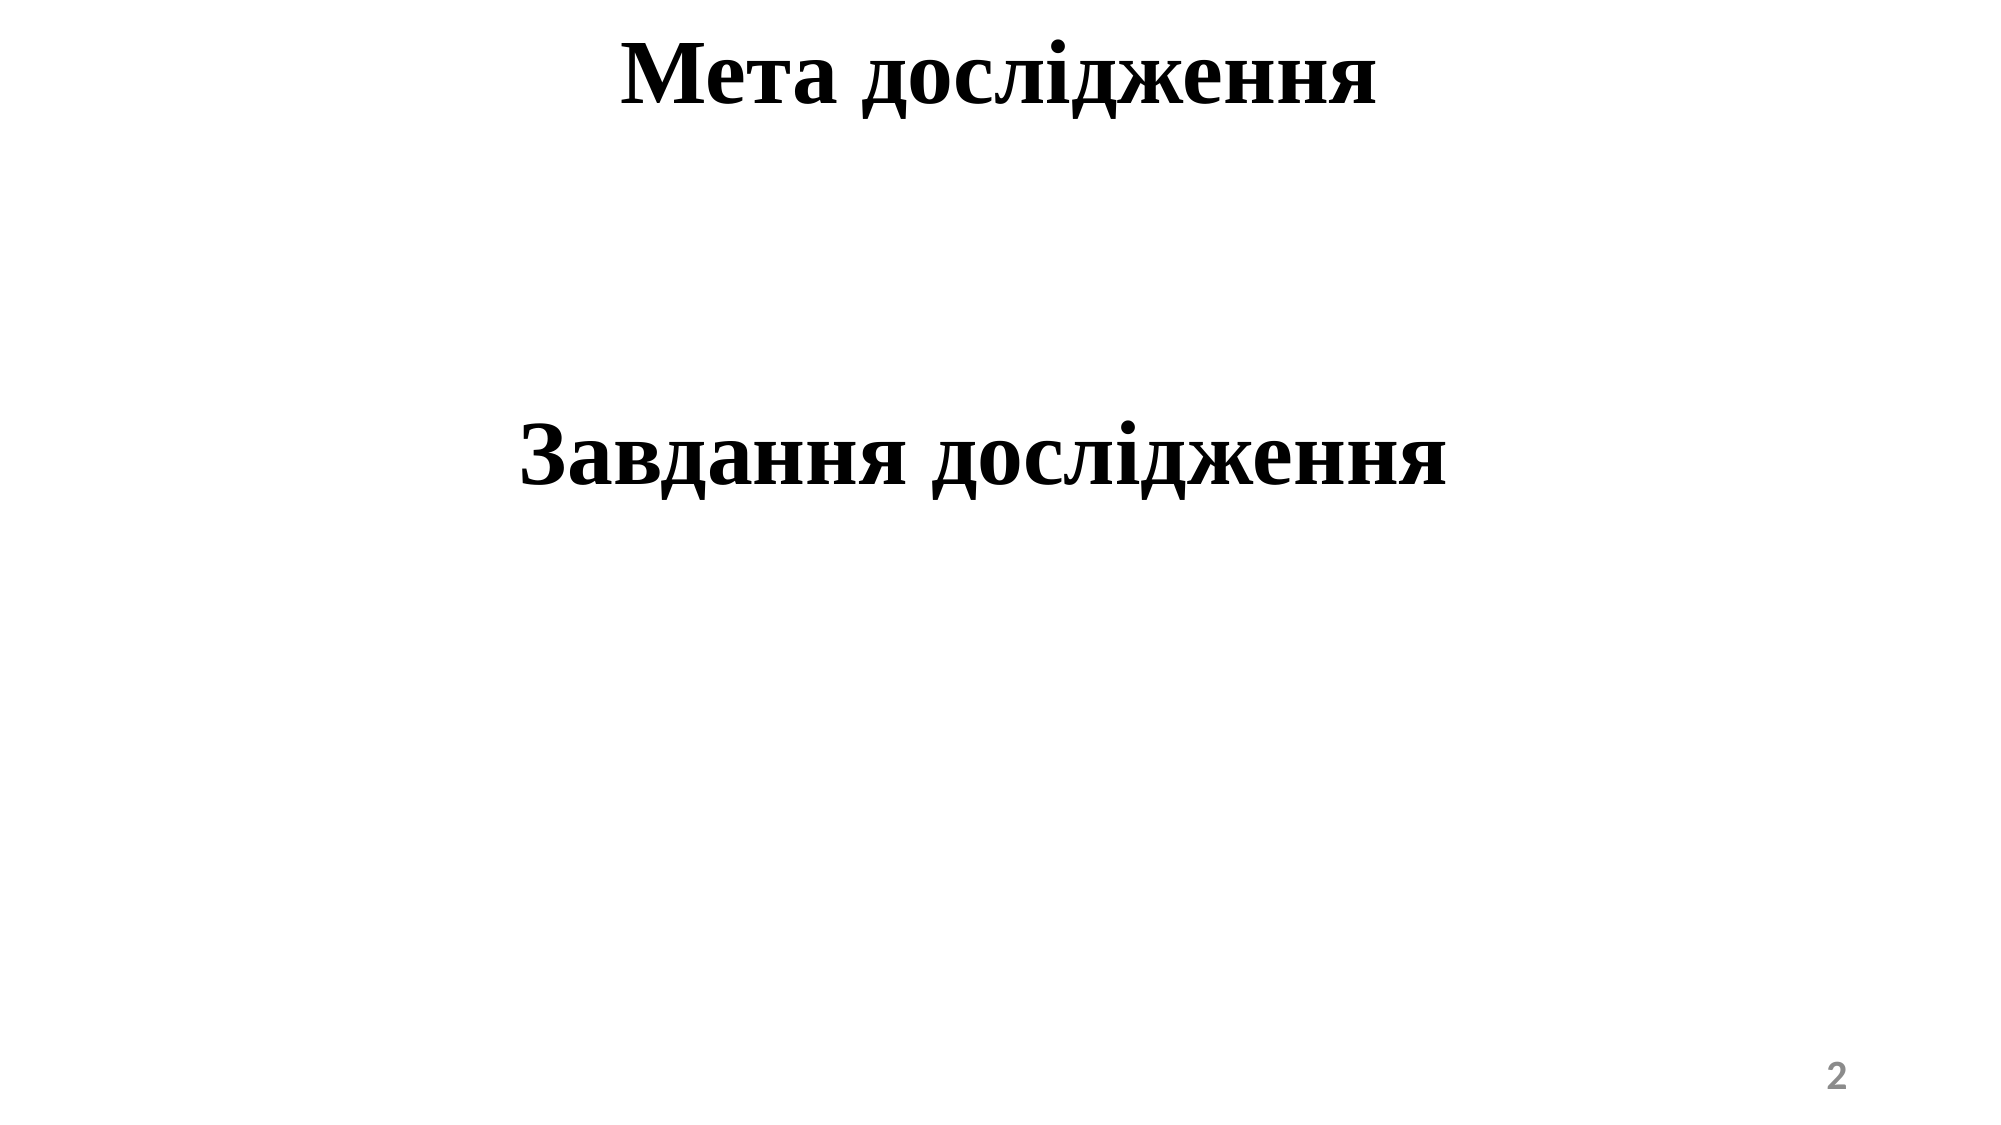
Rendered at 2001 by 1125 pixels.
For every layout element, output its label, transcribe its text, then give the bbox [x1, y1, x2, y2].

title Мета дослідження [137, 0, 1863, 148]
text_box Завдання дослідження [89, 369, 1902, 541]
slide_number 2 [1412, 1042, 1863, 1103]
